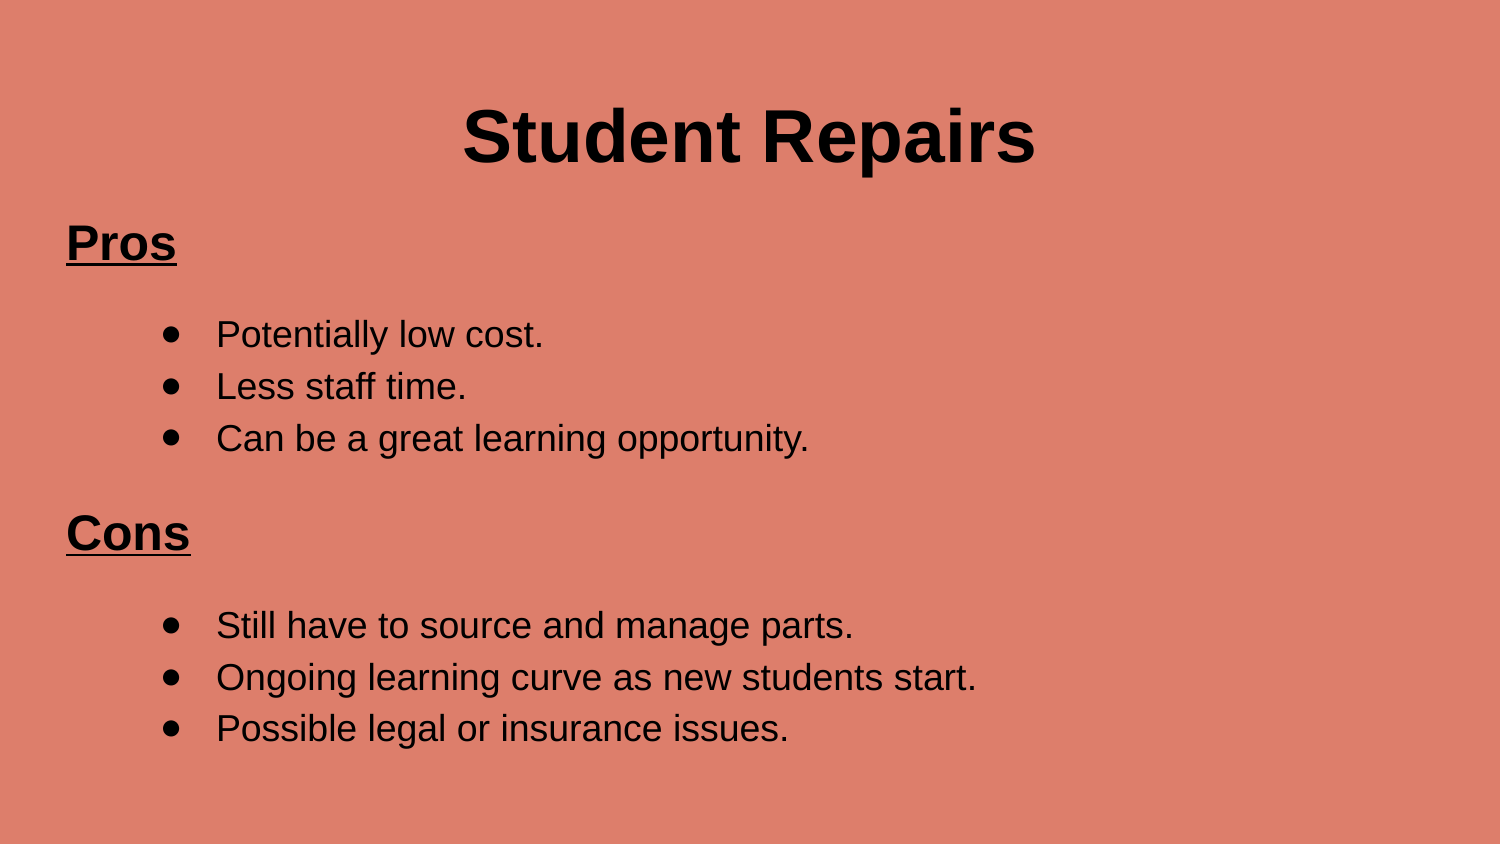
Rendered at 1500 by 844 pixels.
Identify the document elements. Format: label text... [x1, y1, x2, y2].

list Pros Potentially low cost. Less staff time. Can be a great learning opportunity. Cons Still have to source and manage parts. Ongoing learning curve as new students start. Possible legal or insurance issues. [51, 186, 1449, 823]
title Student Repairs [51, 72, 1449, 186]
